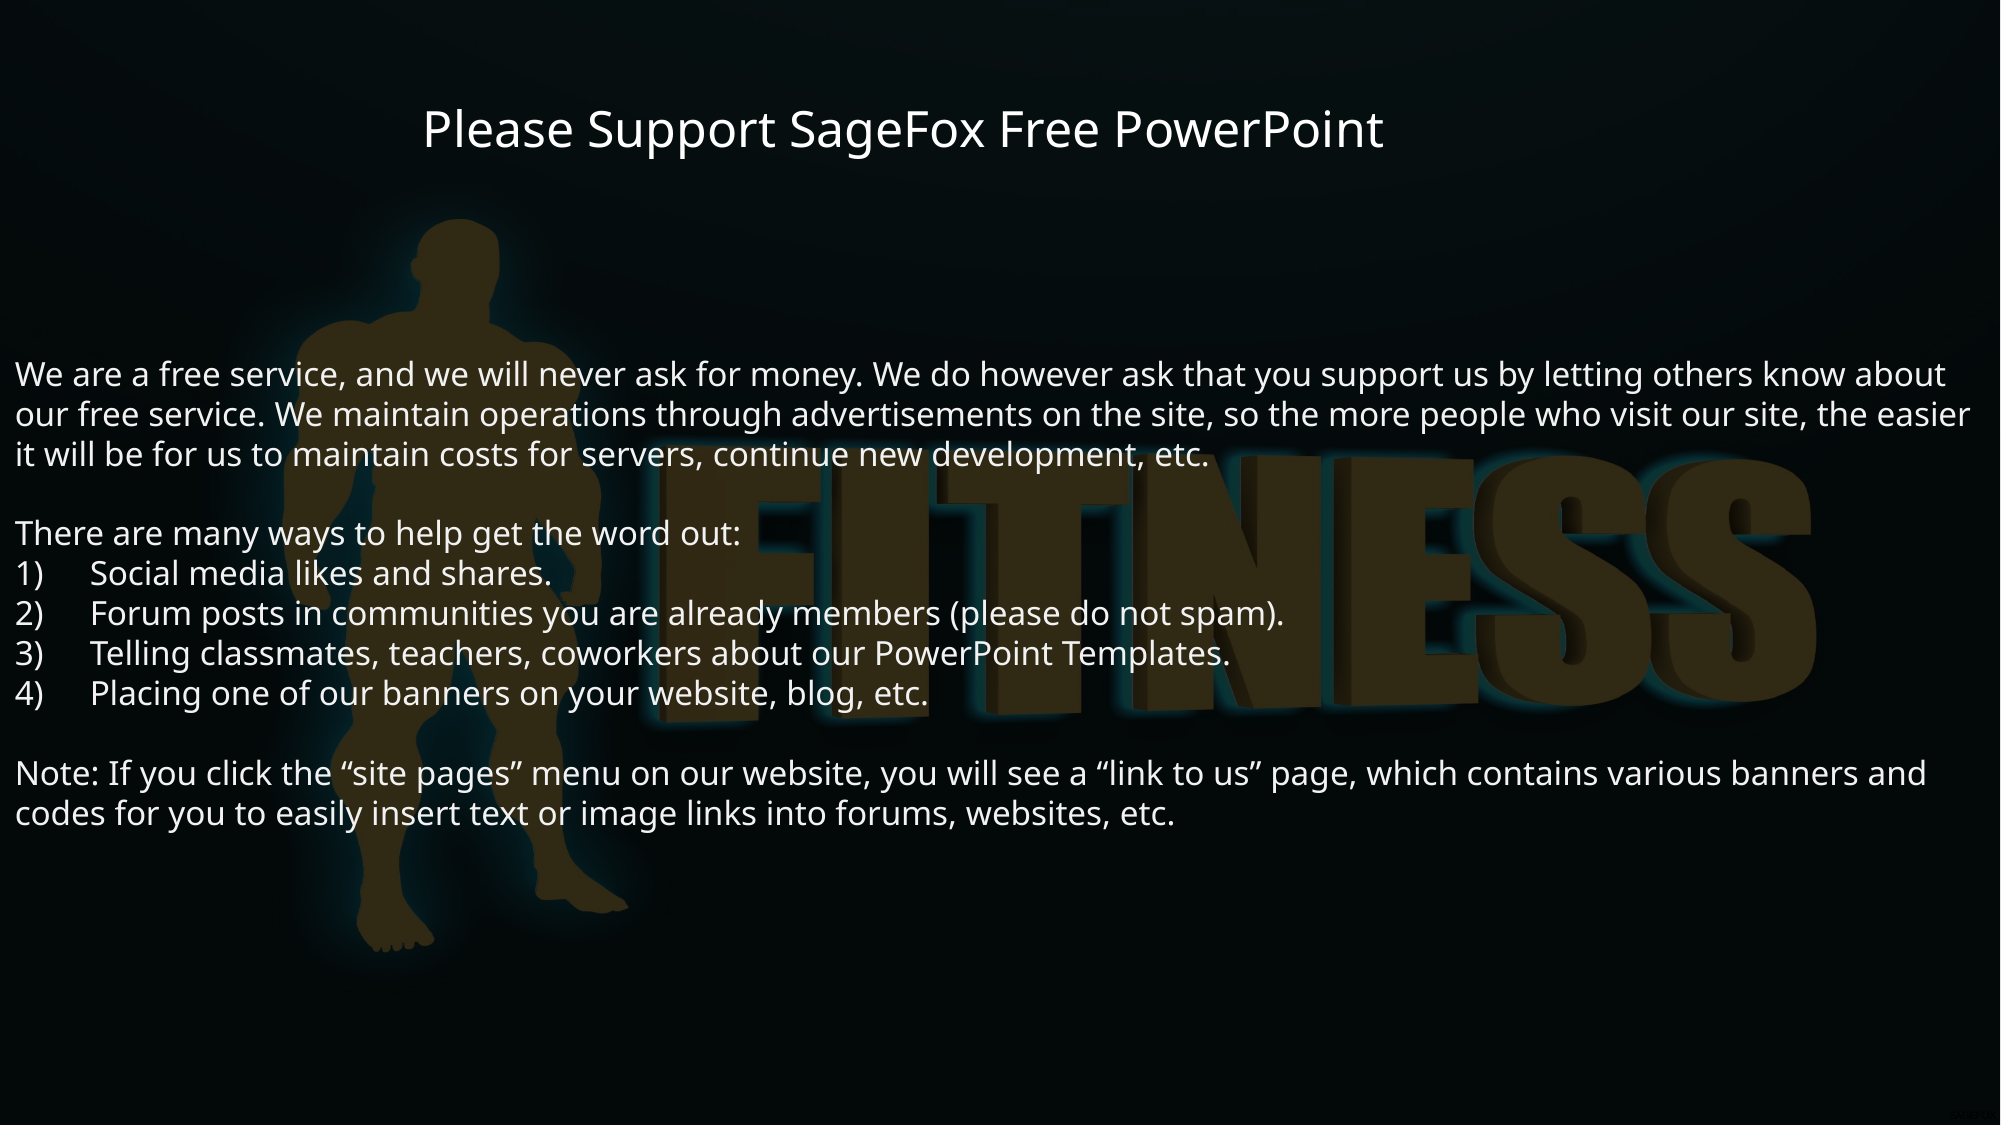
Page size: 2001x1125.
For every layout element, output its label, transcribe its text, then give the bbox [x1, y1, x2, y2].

text_box We are a free service, and we will never ask for money. We do however ask that you support us by letting others know about our free service. We maintain operations through advertisements on the site, so the more people who visit our site, the easier it will be for us to maintain costs for servers, continue new development, etc. There are many ways to help get the word out: Social media likes and shares. Forum posts in communities you are already members (please do not spam). Telling classmates, teachers, coworkers about our PowerPoint Templates. Placing one of our banners on your website, blog, etc. Note: If you click the “site pages” menu on our website, you will see a “link to us” page, which contains various banners and codes for you to easily insert text or image links into forums, websites, etc. [0, 0, 2000, 1125]
title Please Support SageFox Free PowerPoint [363, 72, 1444, 190]
